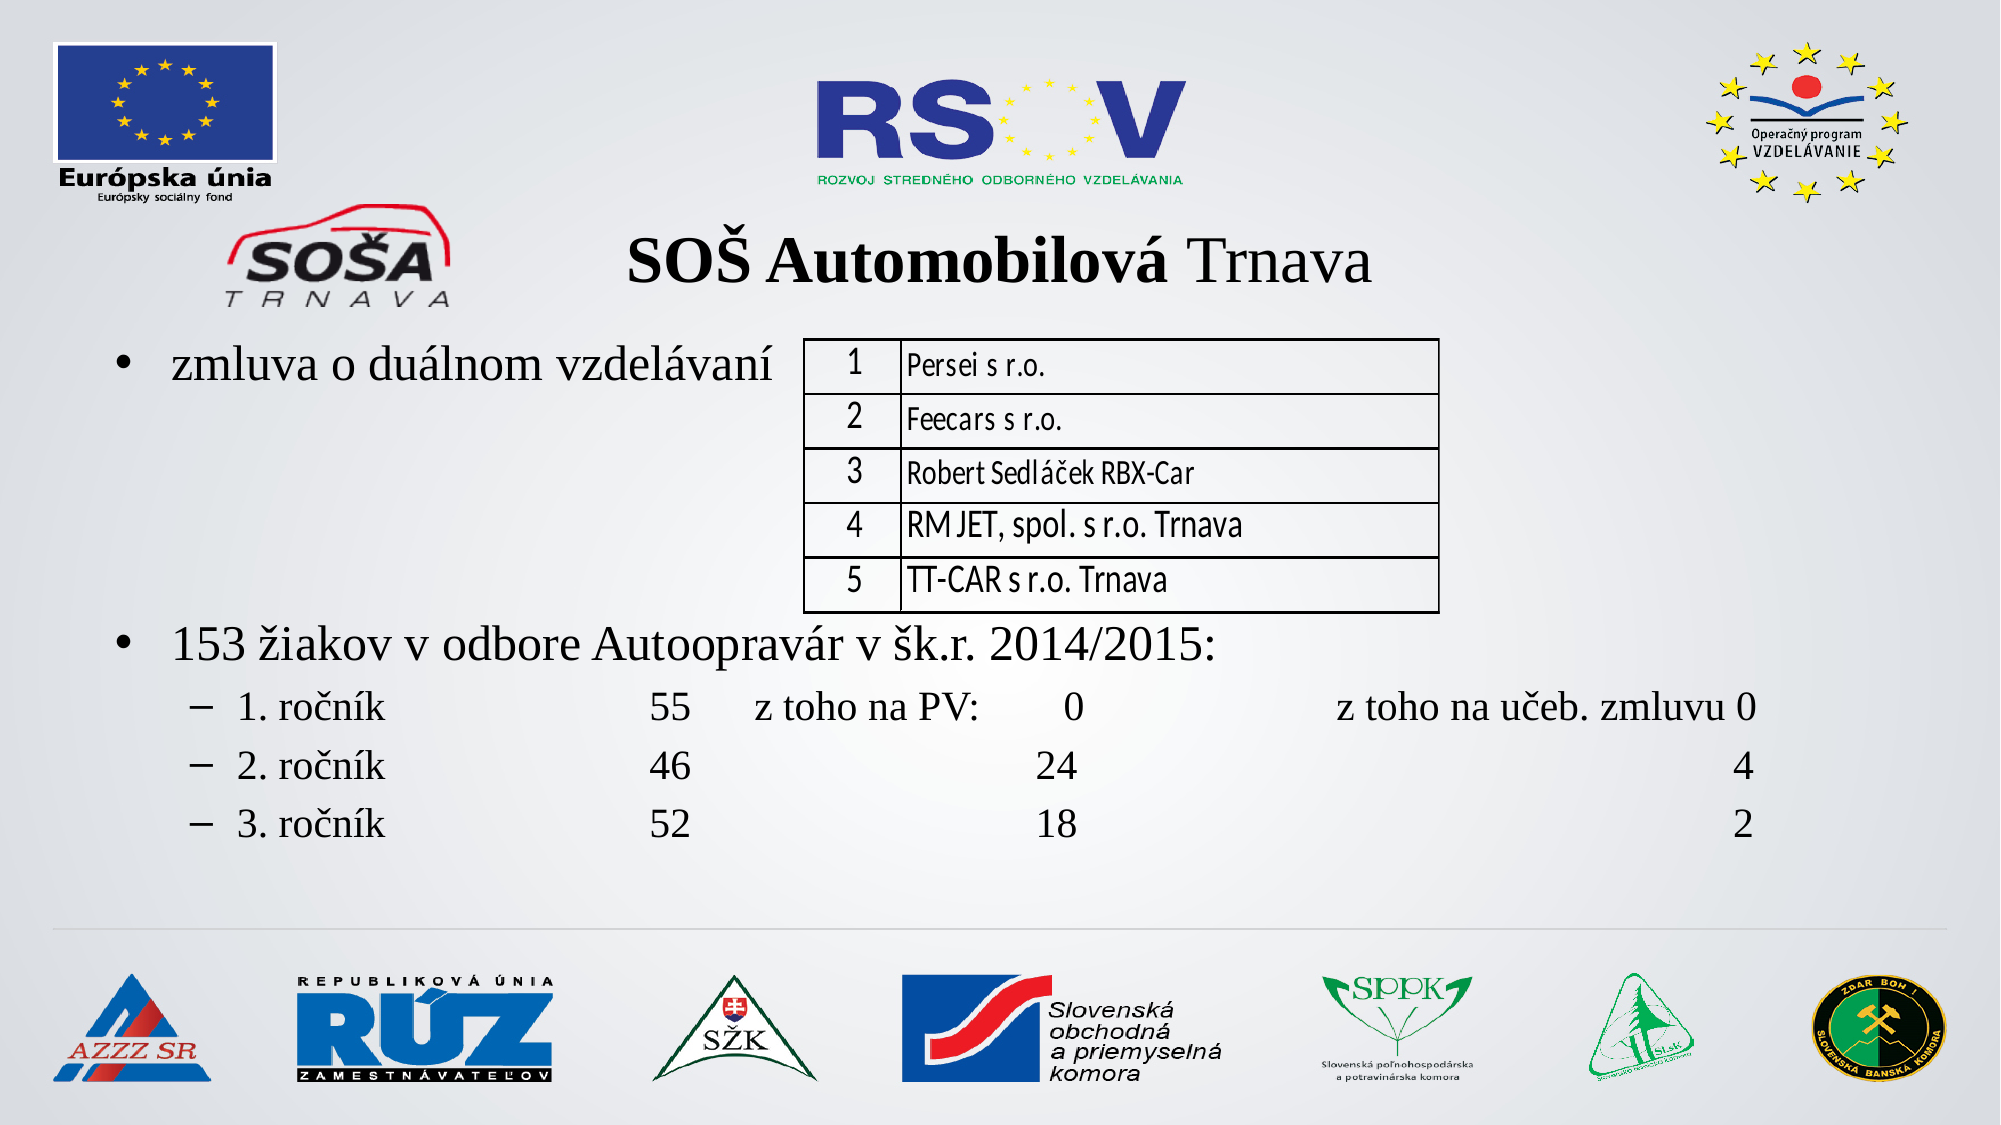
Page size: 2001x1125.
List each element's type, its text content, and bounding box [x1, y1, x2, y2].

picture [0, 0, 2001, 1125]
title SOŠ Automobilová Trnava [99, 187, 1900, 323]
list zmluva o duálnom vzdelávaní 153 žiakov v odbore Autoopravár v šk.r. 2014/2015: 1. ročník 55 z toho na PV: 0 z toho na učeb. zmluvu 0 2. ročník 46 24 4 3. ročník 52 18 2 [99, 323, 1900, 1005]
